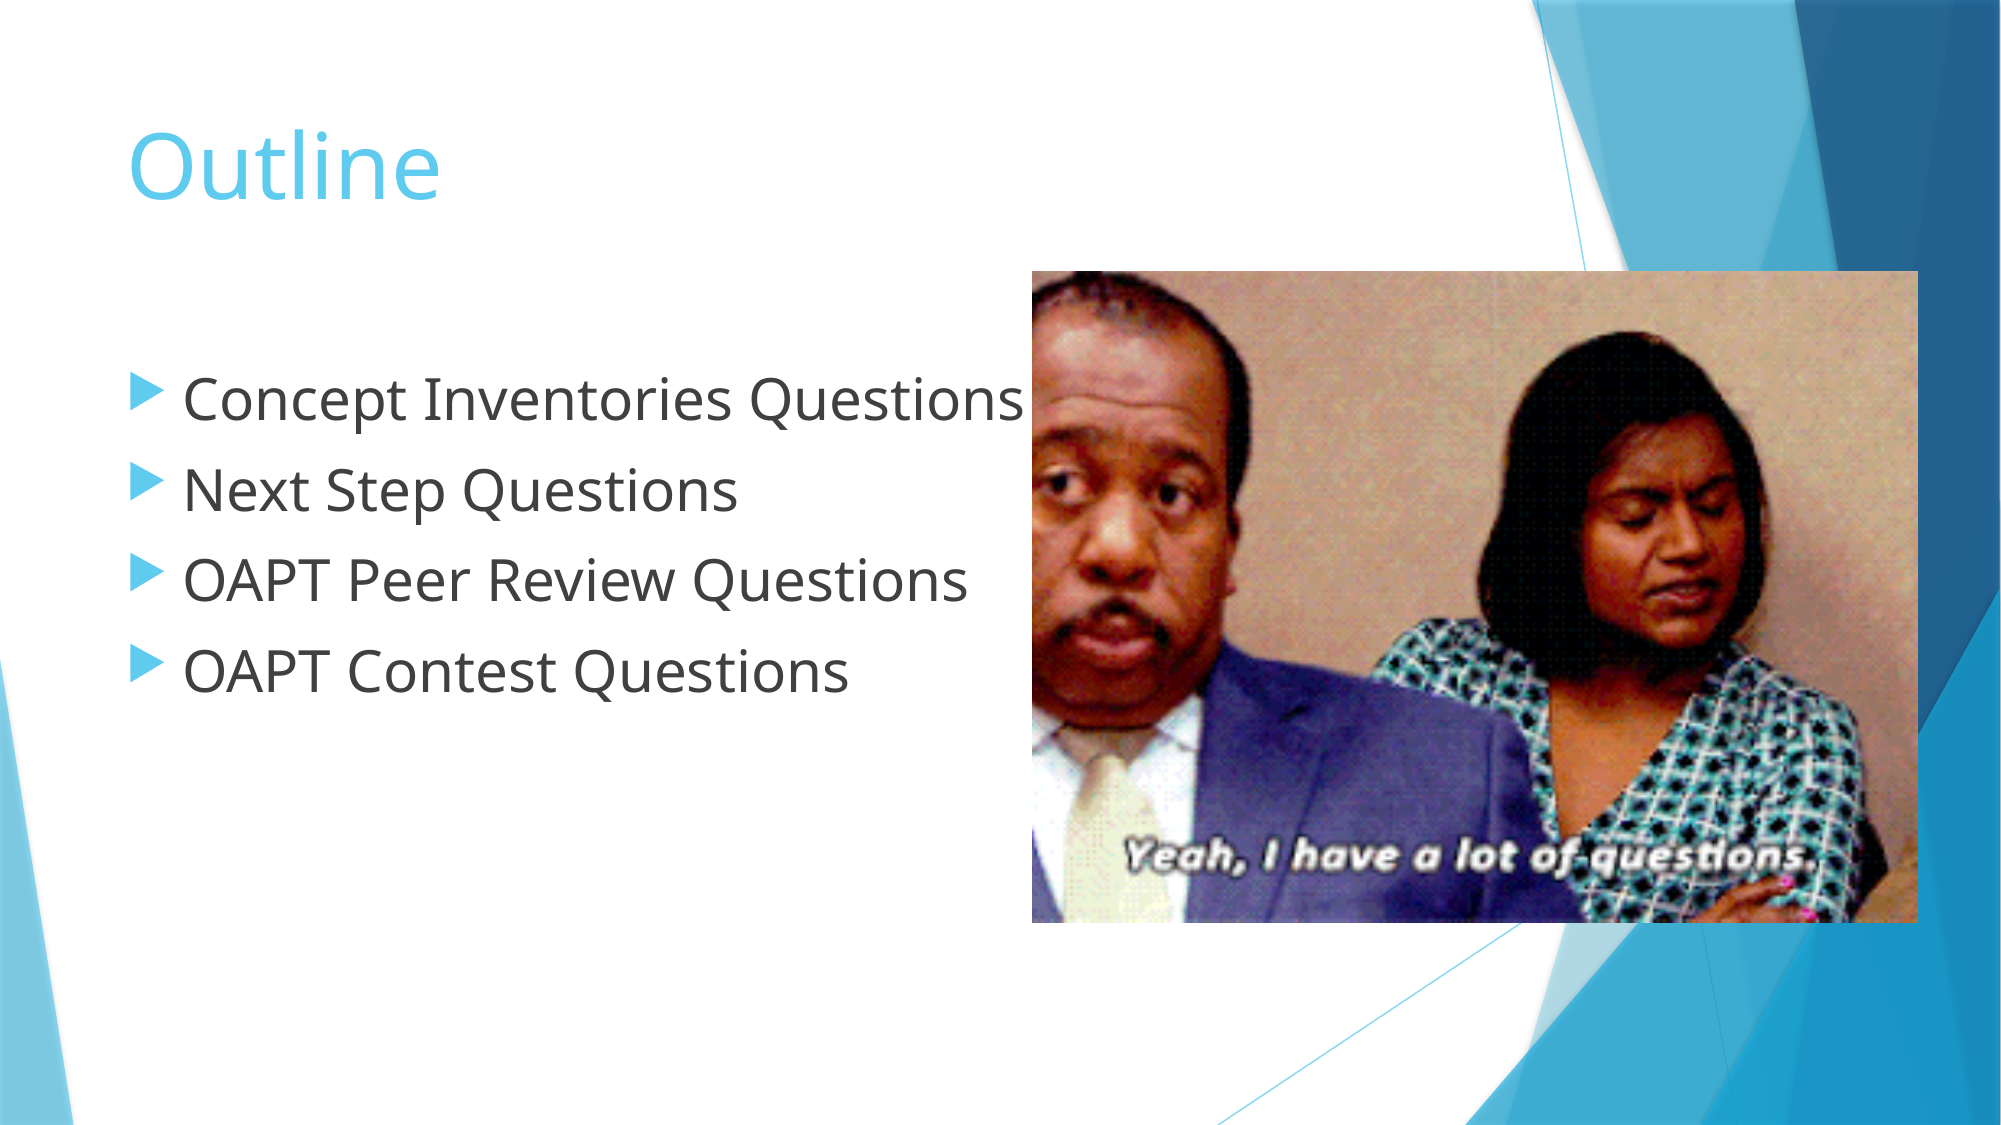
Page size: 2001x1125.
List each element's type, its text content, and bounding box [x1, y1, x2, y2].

title Outline [111, 99, 1522, 317]
list Concept Inventories Questions Next Step Questions OAPT Peer Review Questions OAPT Contest Questions [111, 354, 1522, 992]
picture [1031, 271, 1919, 924]
